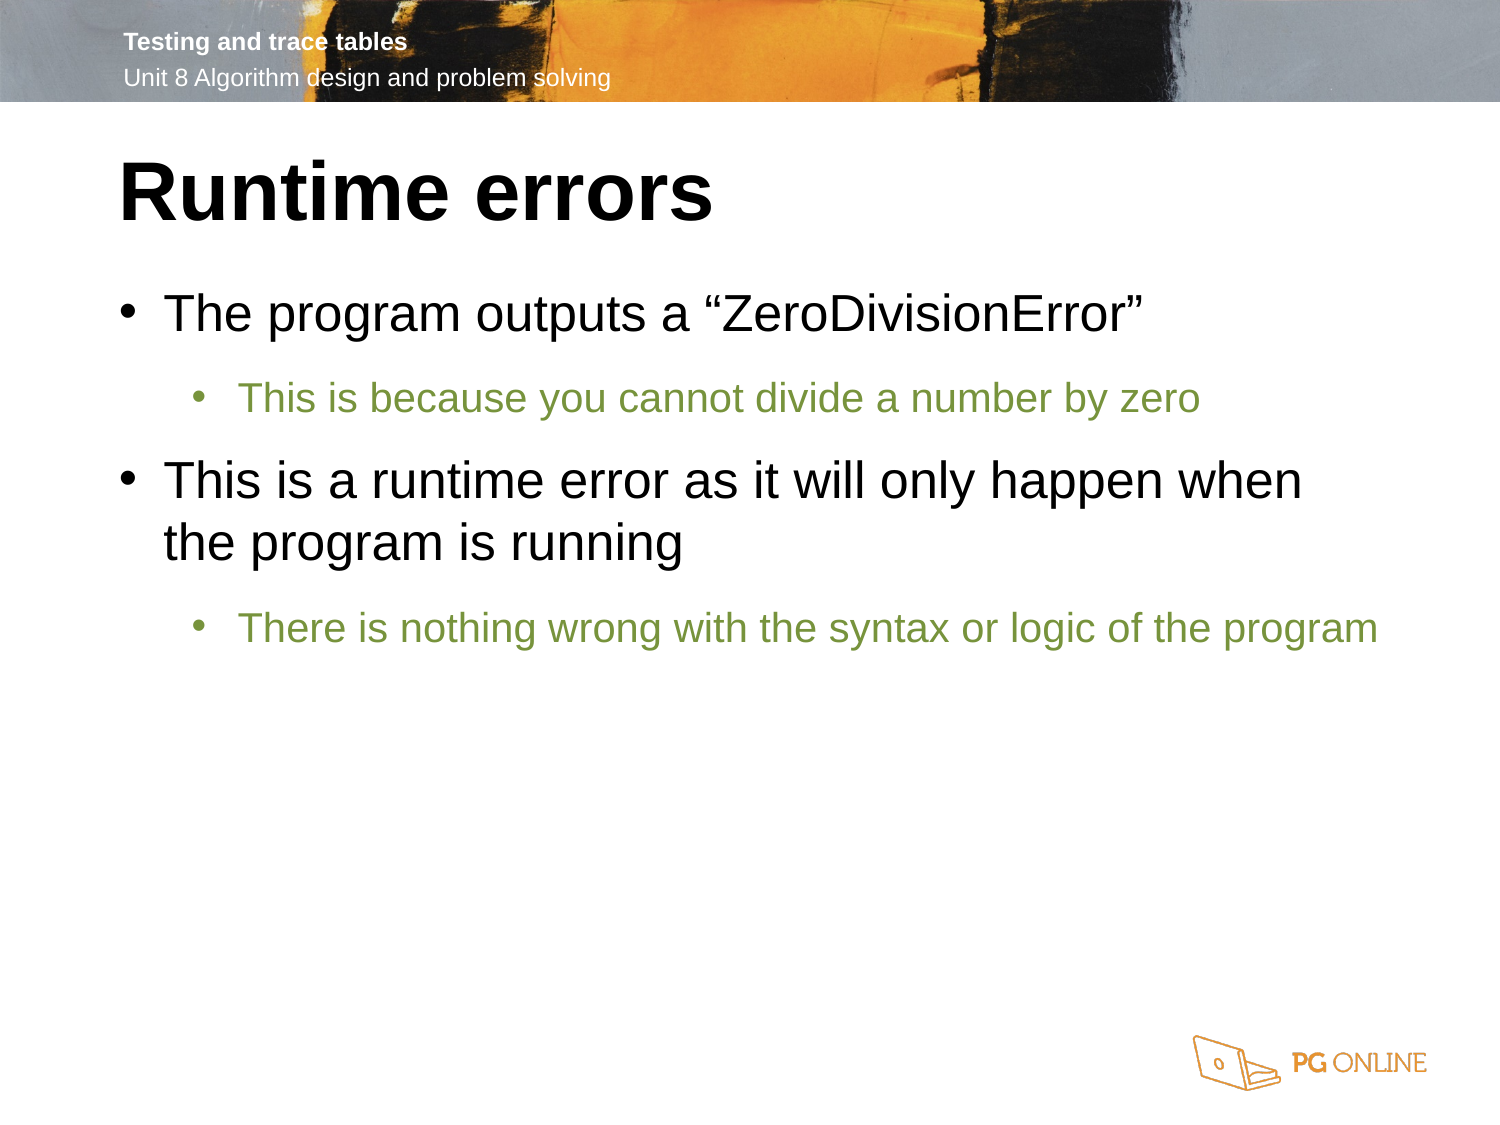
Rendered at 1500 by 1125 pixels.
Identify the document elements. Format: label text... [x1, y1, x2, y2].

list The program outputs a “ZeroDivisionError” This is because you cannot divide a number by zero This is a runtime error as it will only happen when the program is running There is nothing wrong with the syntax or logic of the program [118, 279, 1398, 847]
picture [0, 0, 1500, 102]
picture [1192, 1035, 1427, 1091]
list Runtime errors [118, 148, 1401, 259]
